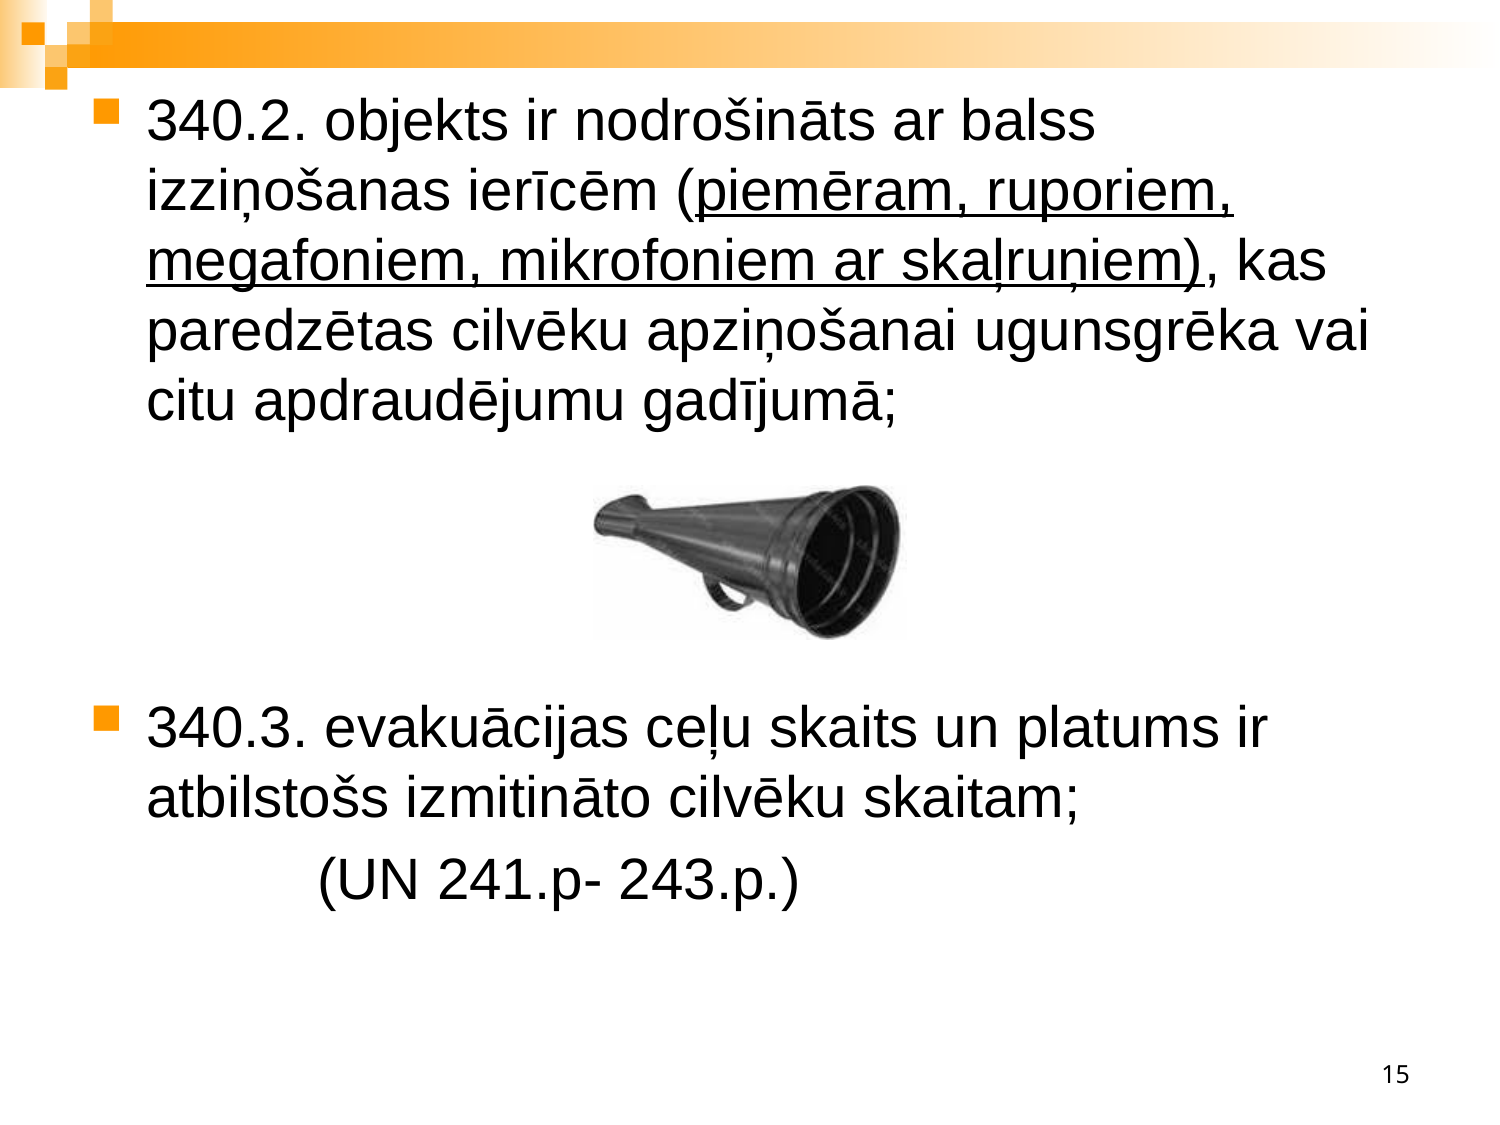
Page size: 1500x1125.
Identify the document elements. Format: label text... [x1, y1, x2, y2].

slide_number 15 [1074, 1024, 1426, 1101]
list 340.2. objekts ir nodrošināts ar balss izziņošanas ierīcēm (piemēram, ruporiem, megafoniem, mikrofoniem ar skaļruņiem), kas paredzētas cilvēku apziņošanai ugunsgrēka vai citu apdraudējumu gadījumā; 340.3. evakuācijas ceļu skaits un platums ir atbilstošs izmitināto cilvēku skaitam; (UN 241.p- 243.p.) [74, 74, 1426, 963]
picture [593, 484, 907, 640]
